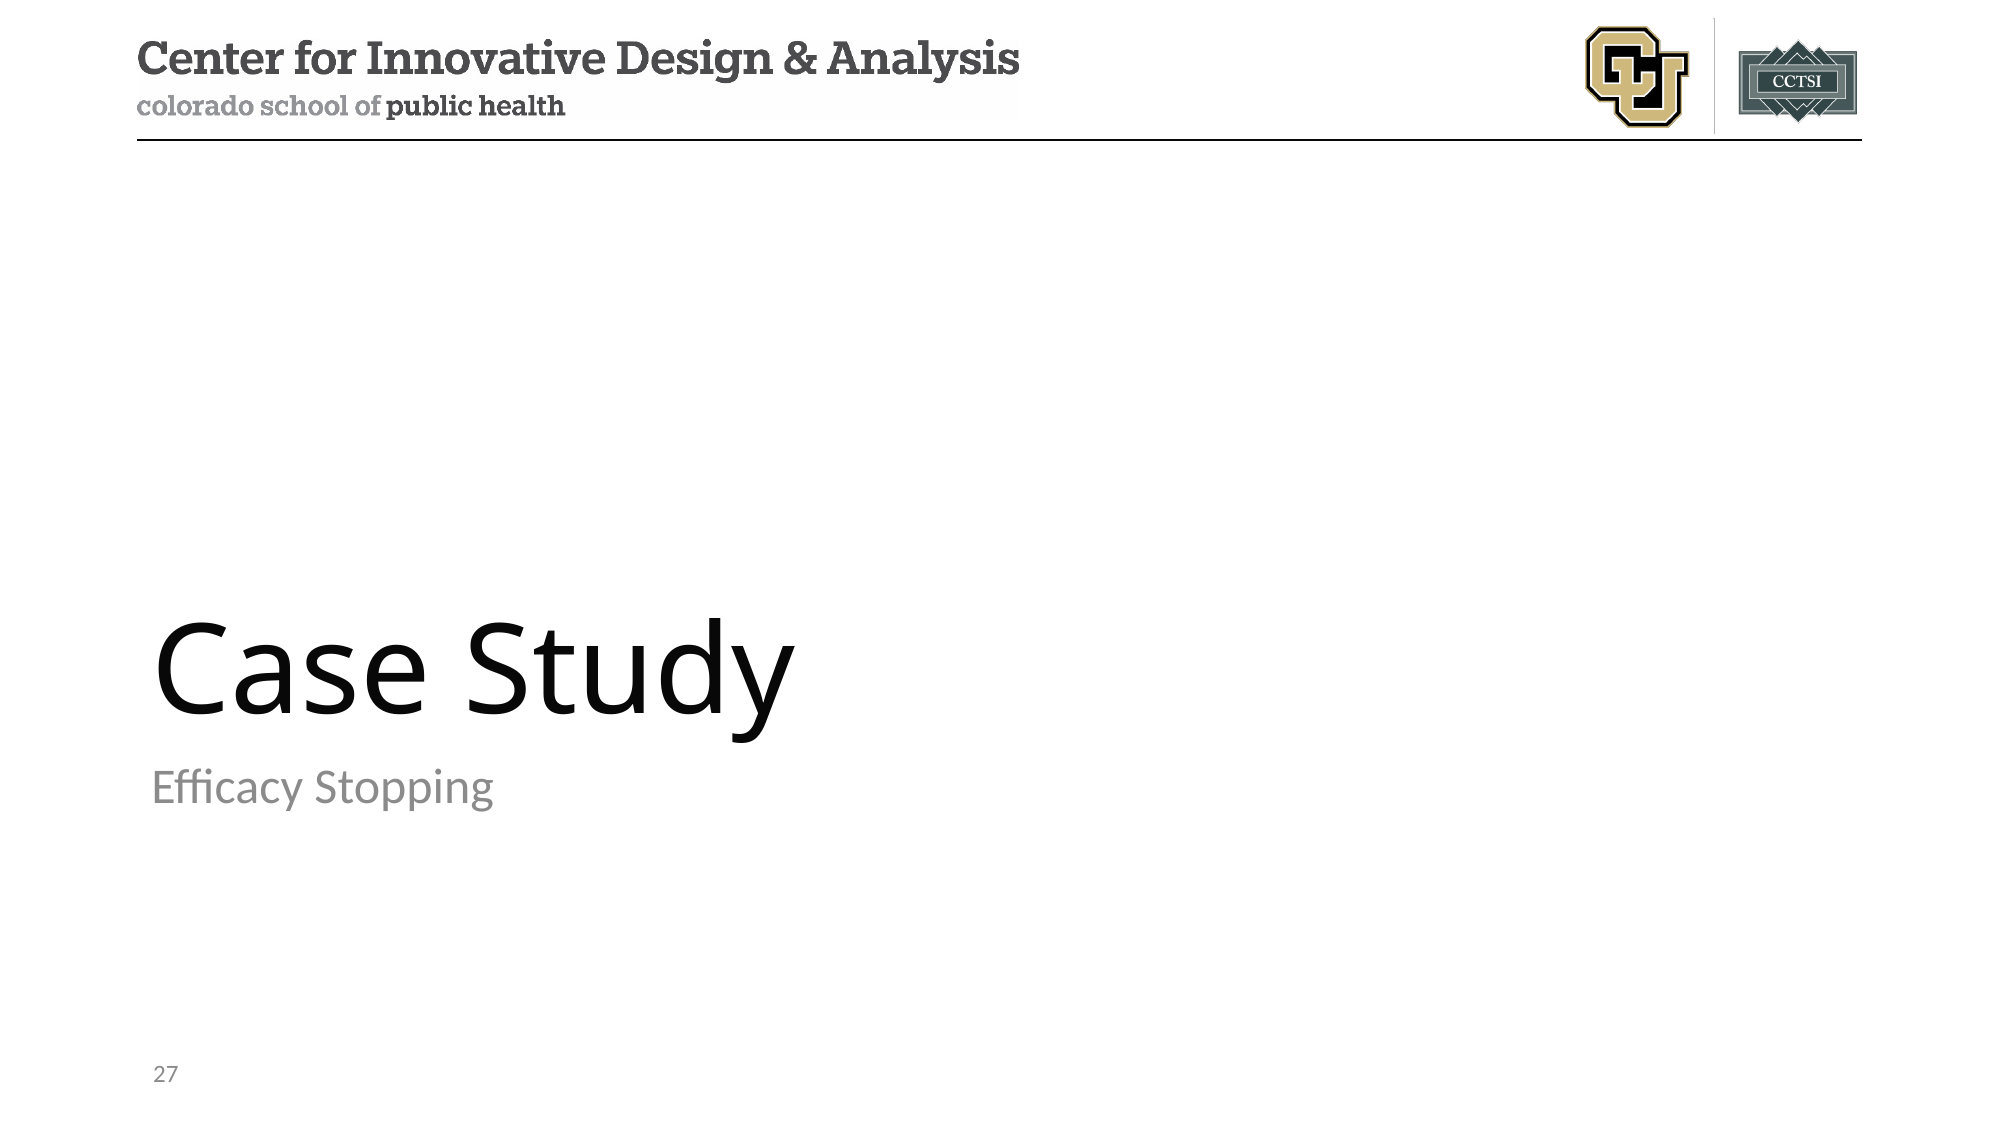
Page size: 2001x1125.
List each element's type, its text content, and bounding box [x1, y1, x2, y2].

title Case Study [136, 280, 1862, 749]
picture [1584, 17, 1857, 134]
list Efficacy Stopping [136, 752, 1862, 999]
slide_number 27 [138, 1042, 589, 1103]
picture [137, 39, 1019, 120]
